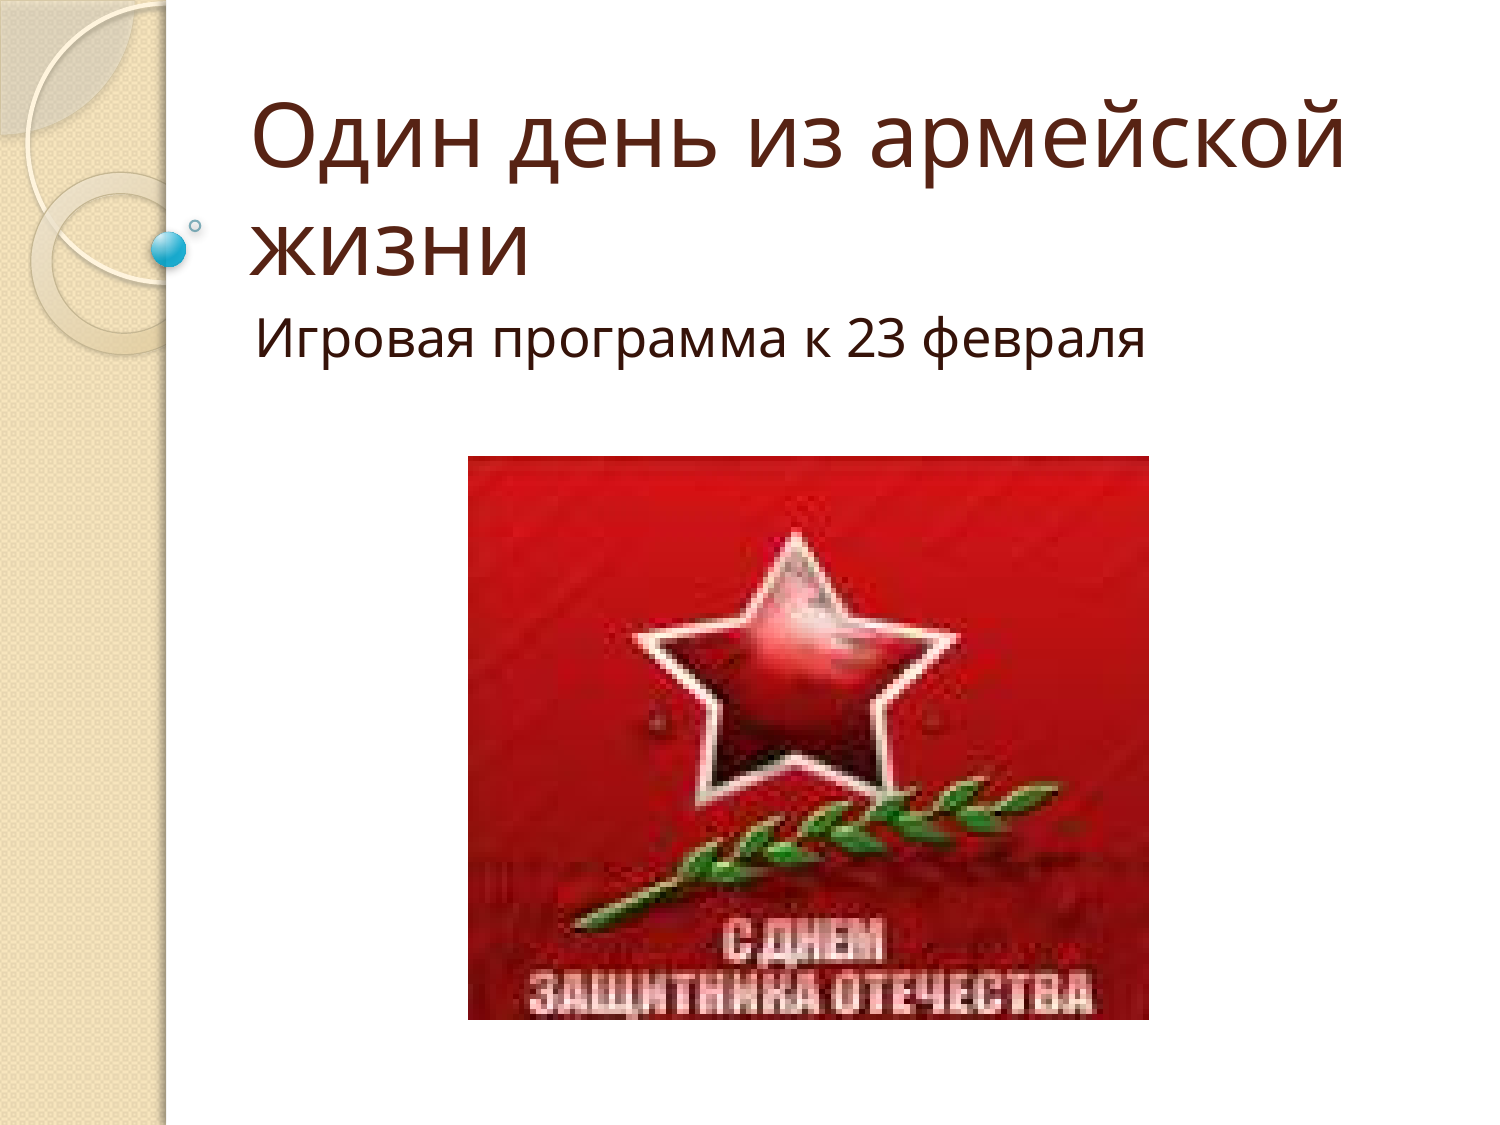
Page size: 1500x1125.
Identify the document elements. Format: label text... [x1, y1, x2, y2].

picture [468, 456, 1149, 1020]
subtitle Игровая программа к 23 февраля [234, 303, 1450, 591]
title Один день из армейской жизни [234, 59, 1450, 301]
